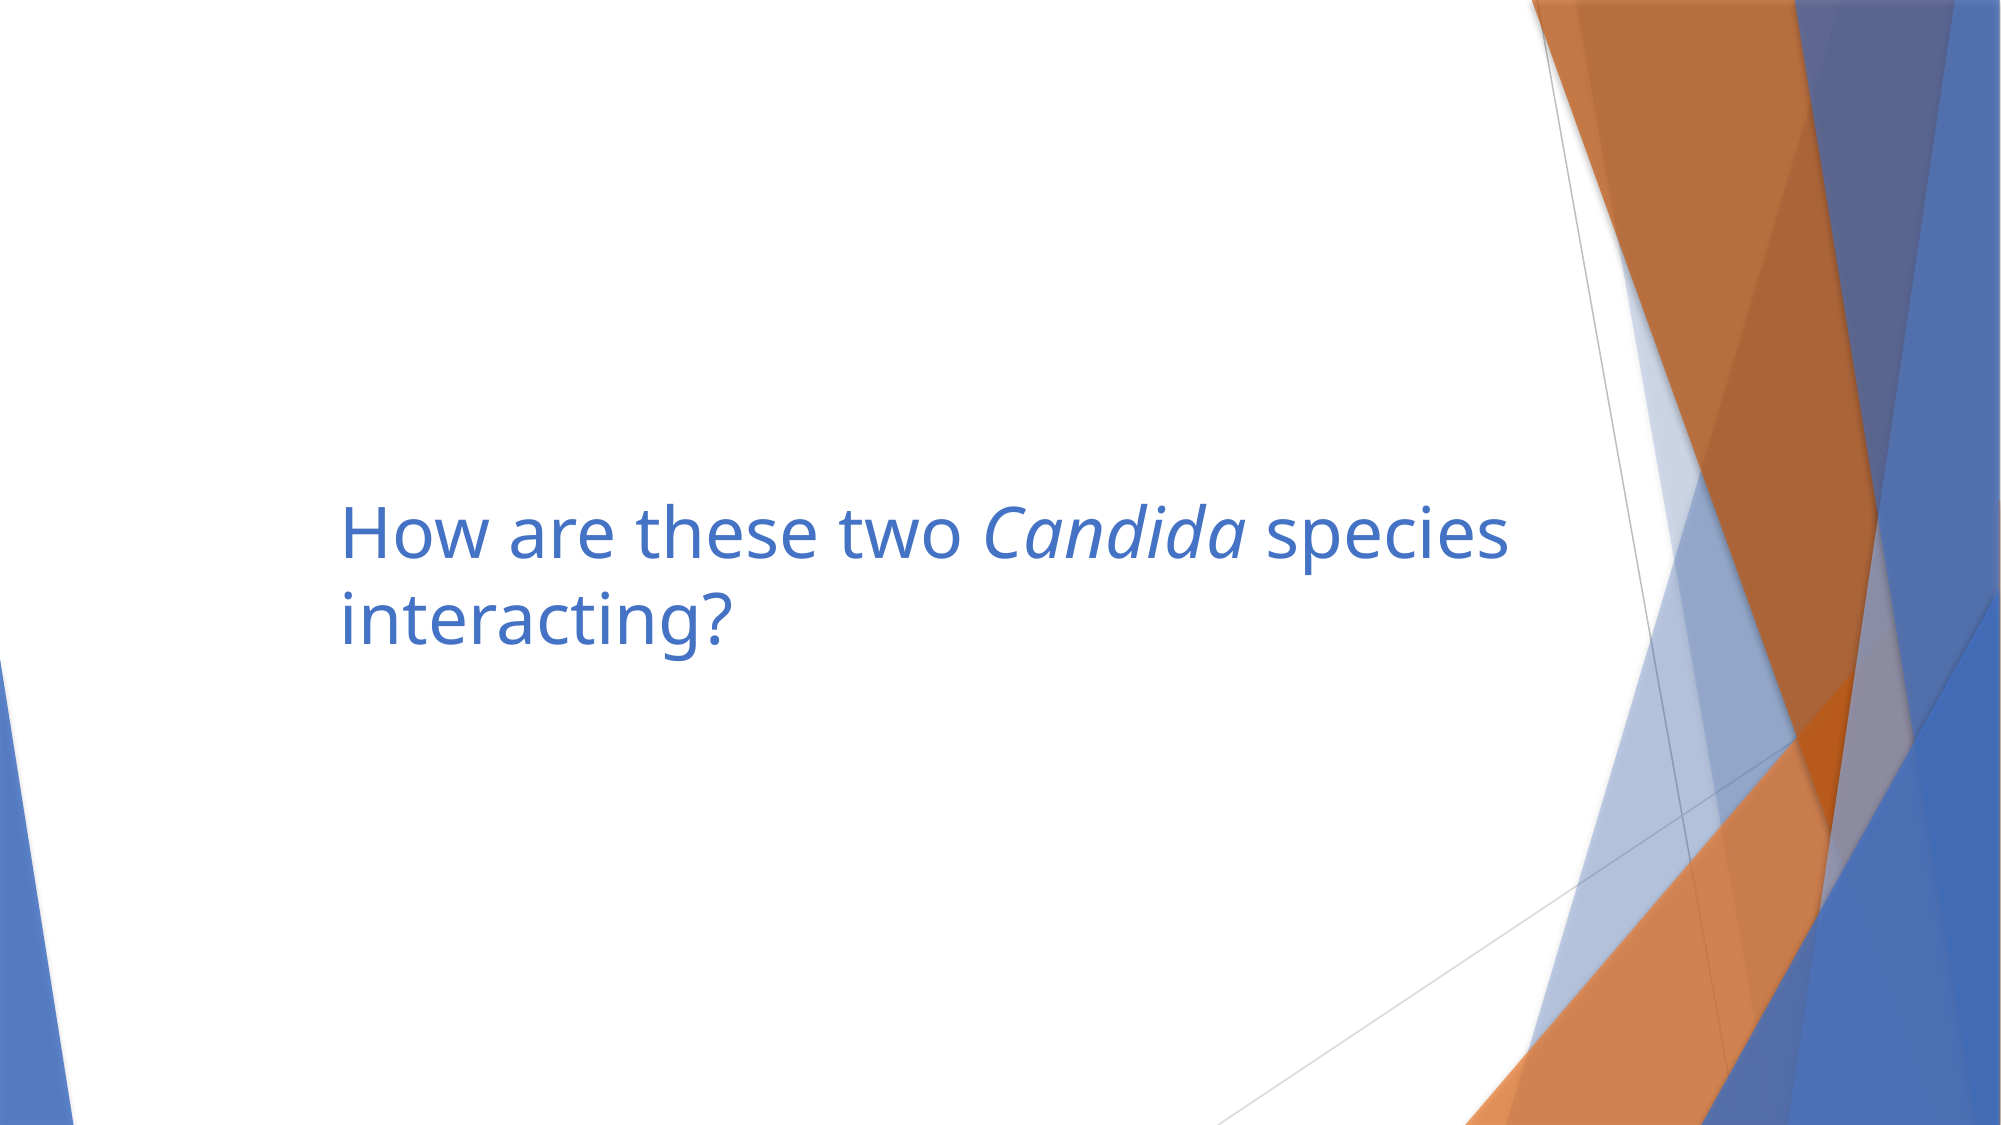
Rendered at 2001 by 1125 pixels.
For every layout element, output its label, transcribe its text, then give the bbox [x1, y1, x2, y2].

title How are these two Candida species interacting? [324, 480, 1675, 668]
